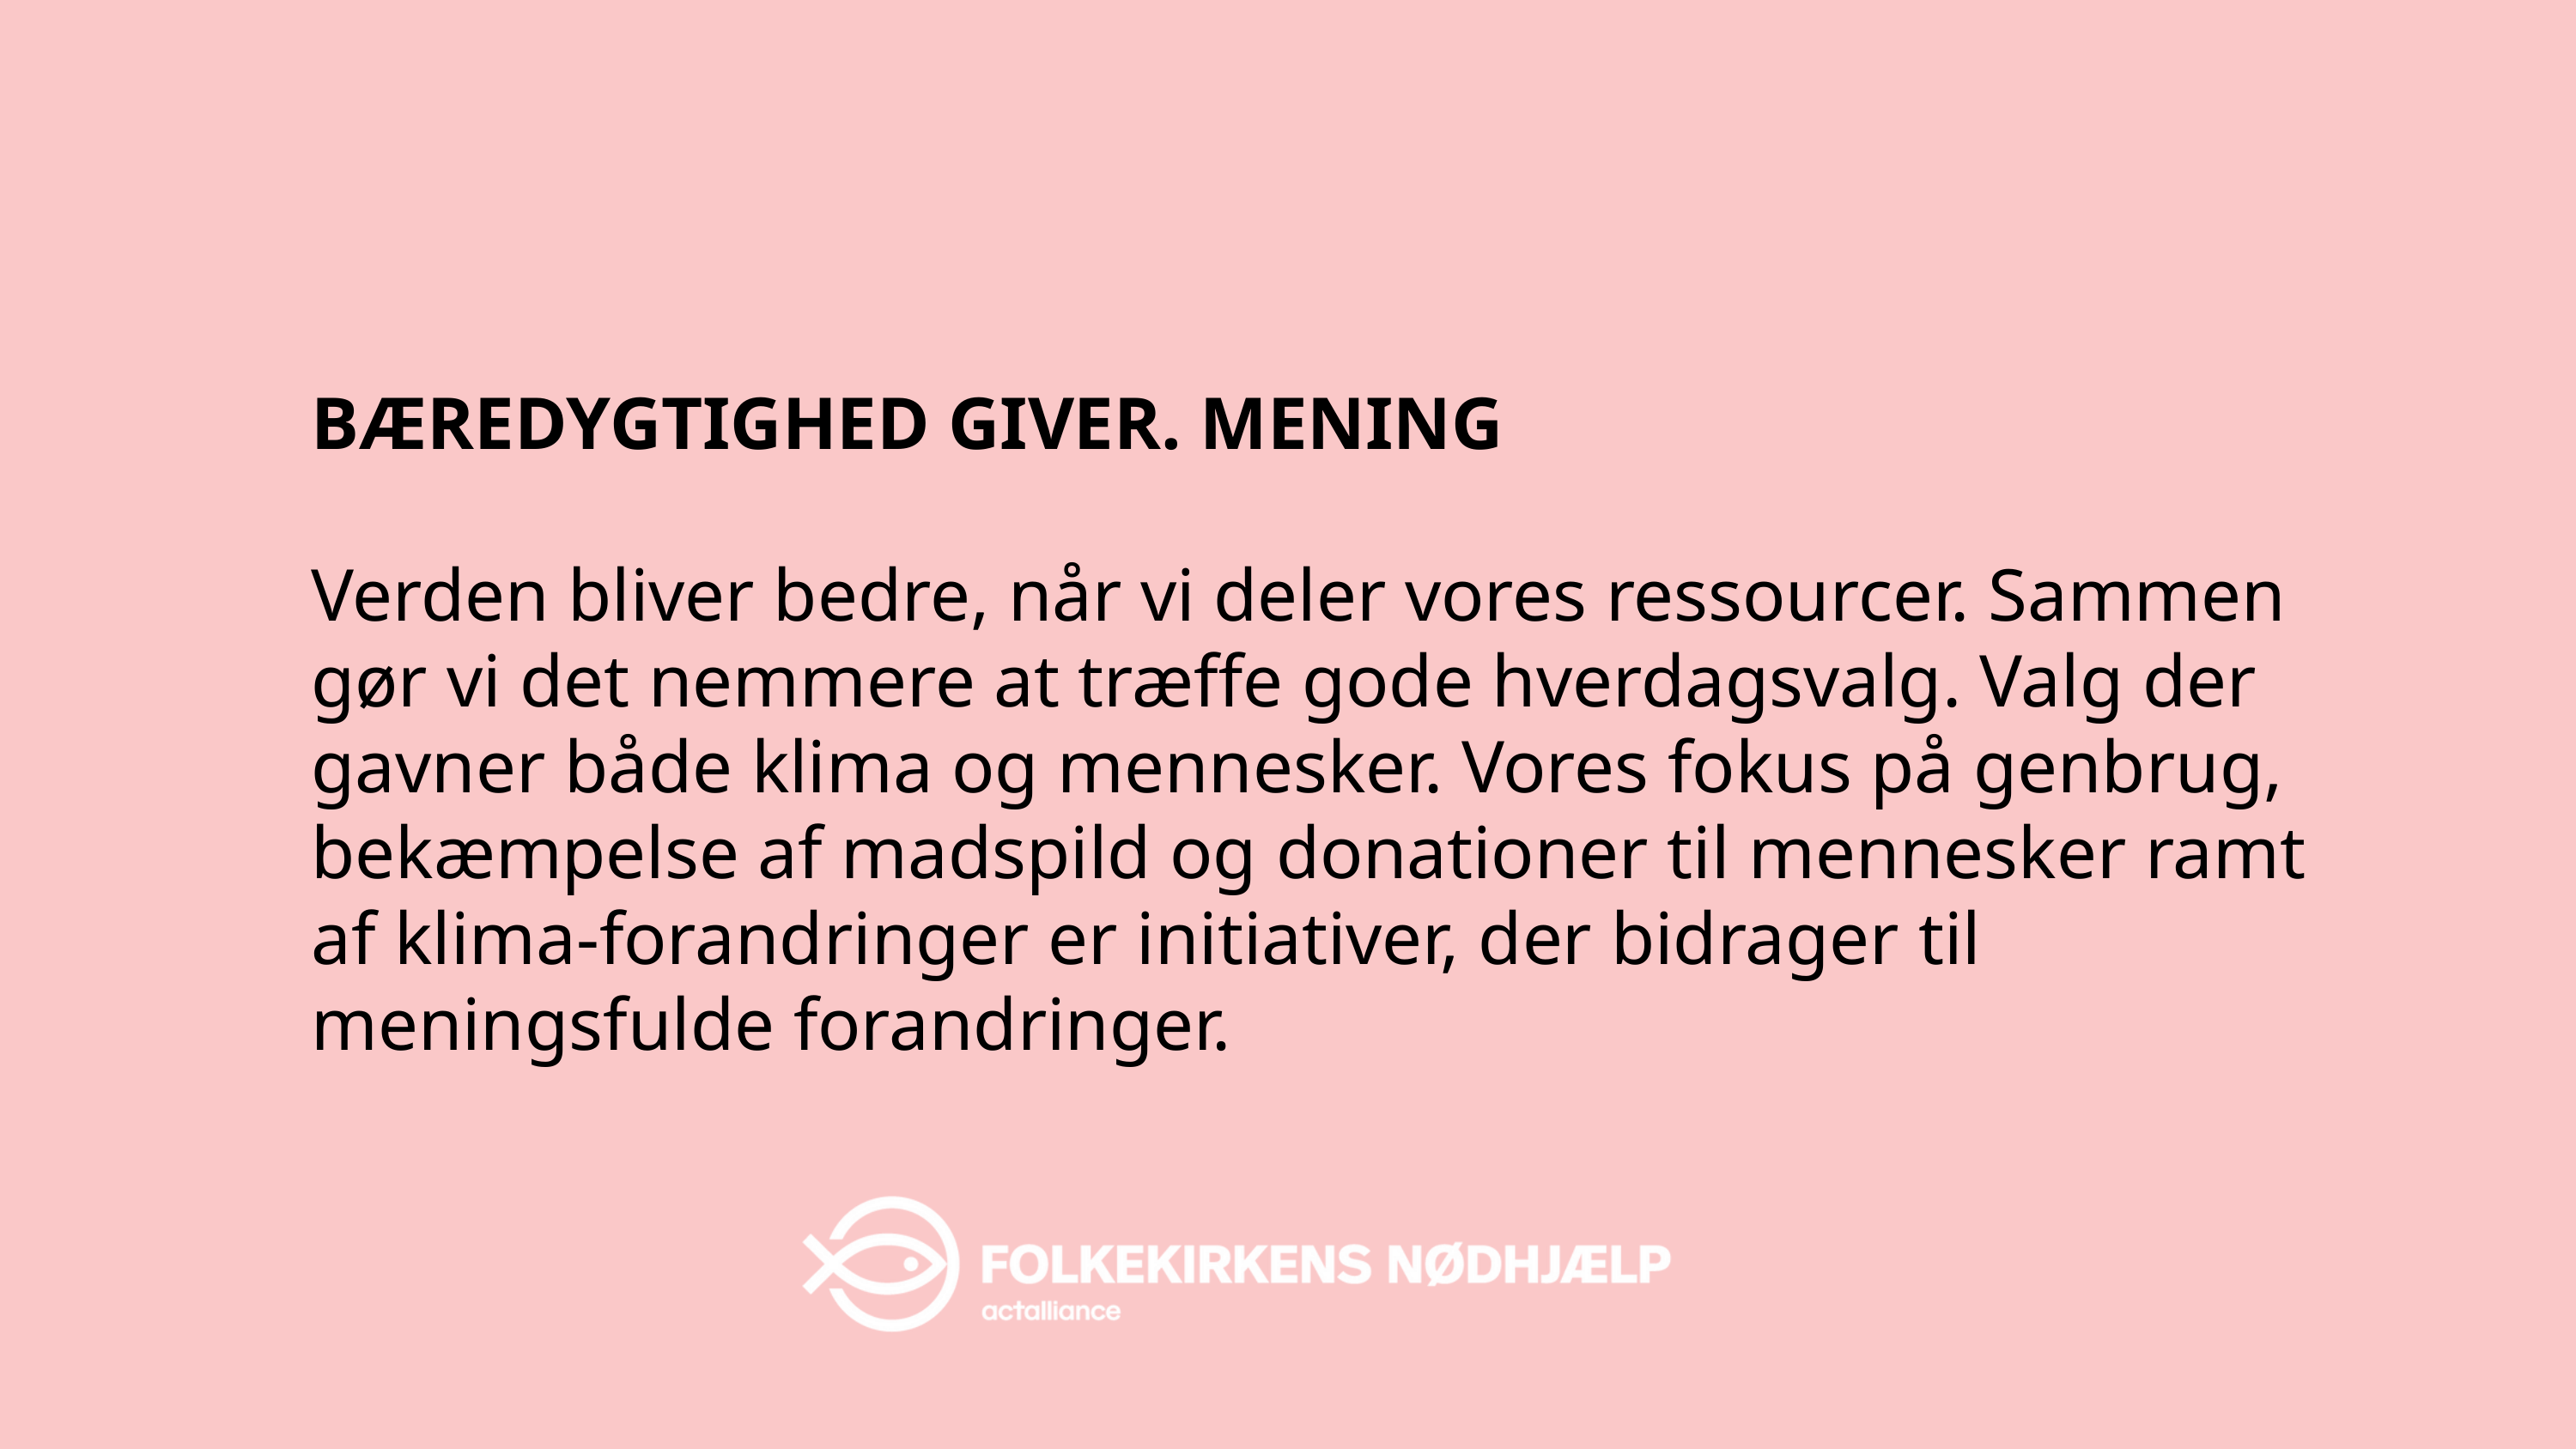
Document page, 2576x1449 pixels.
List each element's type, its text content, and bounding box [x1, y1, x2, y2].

text_box BÆREDYGTIGHED GIVER. MENING Verden bliver bedre, når vi deler vores ressourcer. Sammen gør vi det nemmere at træffe gode hverdagsvalg. Valg der gavner både klima og mennesker. Vores fokus på genbrug, bekæmpelse af madspild og donationer til mennesker ramt af klima-forandringer er initiativer, der bidrager til meningsfulde forandringer. [311, 377, 2377, 1150]
text_box [752, 1146, 1722, 1382]
